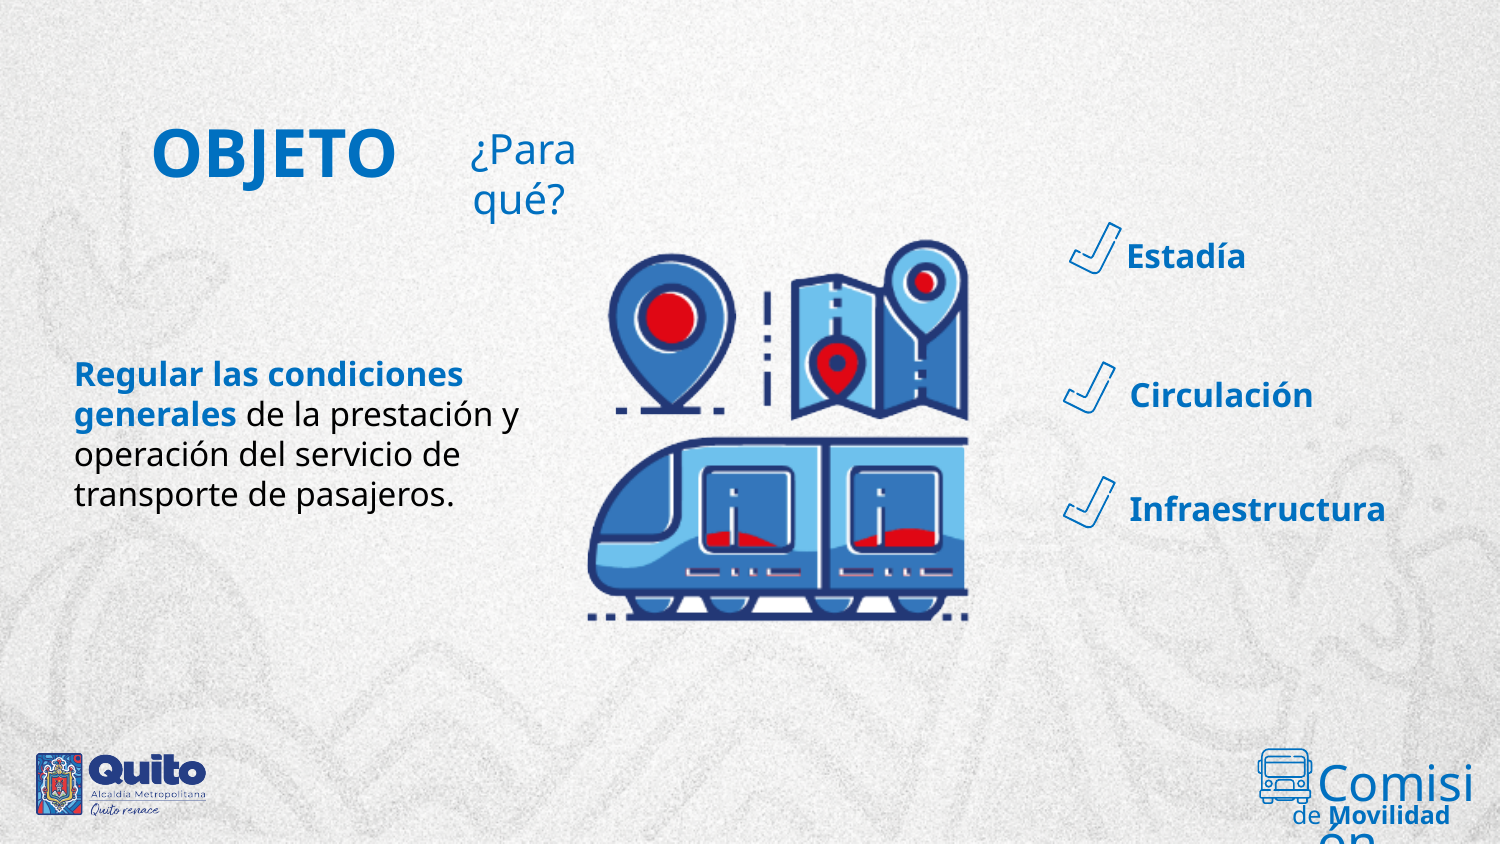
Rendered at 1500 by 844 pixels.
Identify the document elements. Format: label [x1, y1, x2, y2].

picture [0, 0, 1500, 844]
text_box [1257, 748, 1313, 805]
text_box [1066, 226, 1128, 273]
text_box [1060, 481, 1122, 528]
text_box [1060, 366, 1122, 413]
